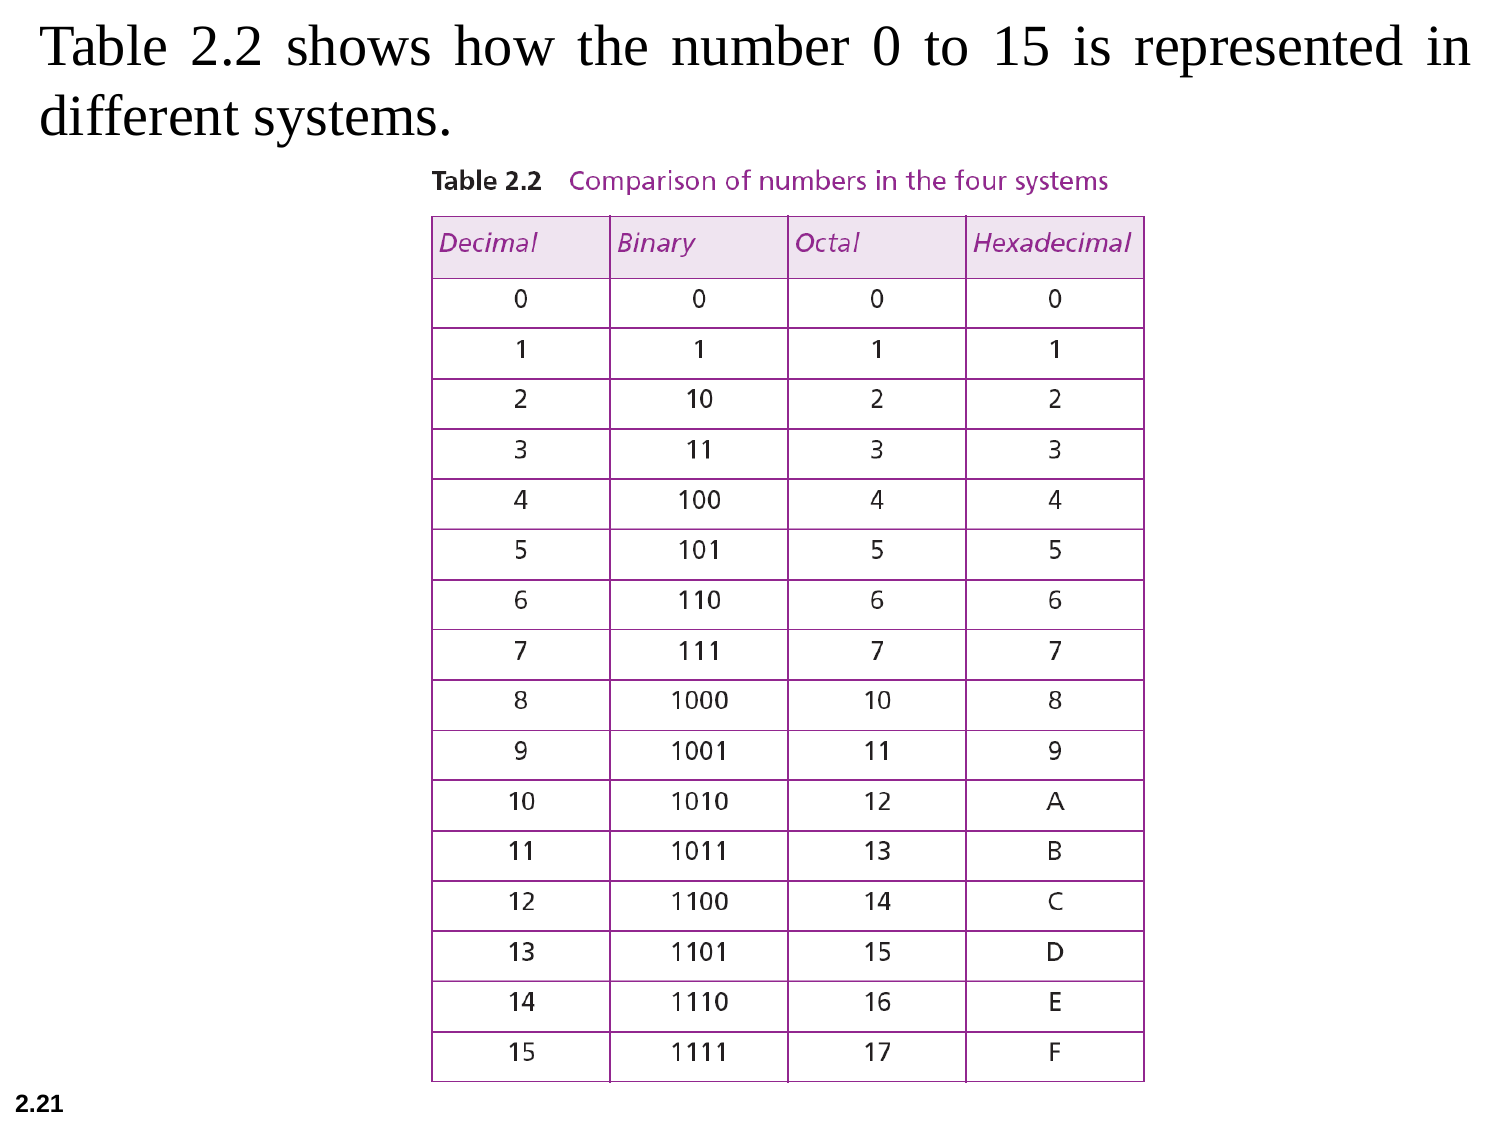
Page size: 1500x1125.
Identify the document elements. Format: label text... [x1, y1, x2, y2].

picture [412, 162, 1163, 1096]
text_box Table 2.2 shows how the number 0 to 15 is represented in different systems. [24, 0, 1488, 155]
slide_number 2.21 [0, 1050, 313, 1125]
